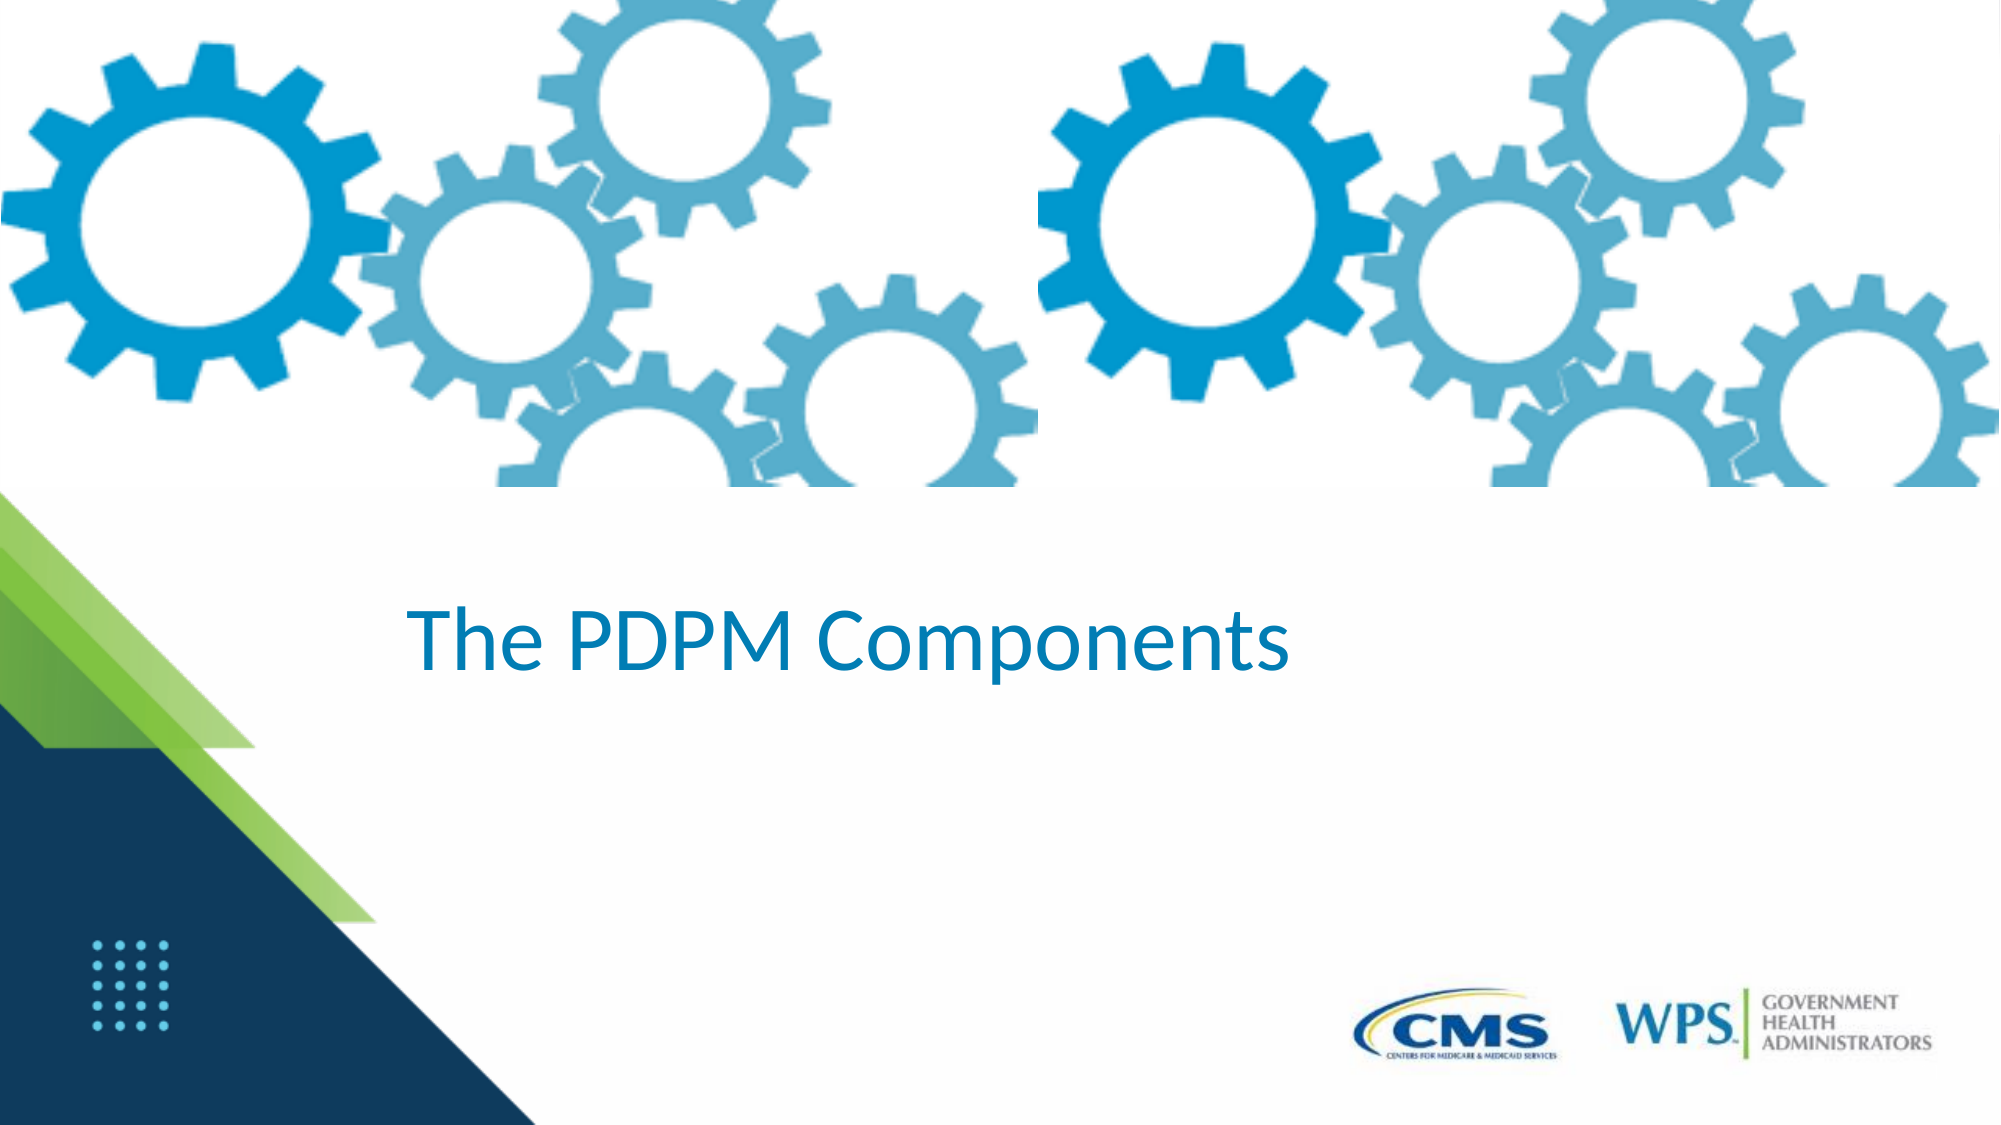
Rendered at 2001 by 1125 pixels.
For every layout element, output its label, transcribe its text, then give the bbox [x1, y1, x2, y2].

picture [0, 0, 2000, 1125]
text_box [1, 0, 1999, 487]
title The PDPM Components [392, 519, 1910, 762]
